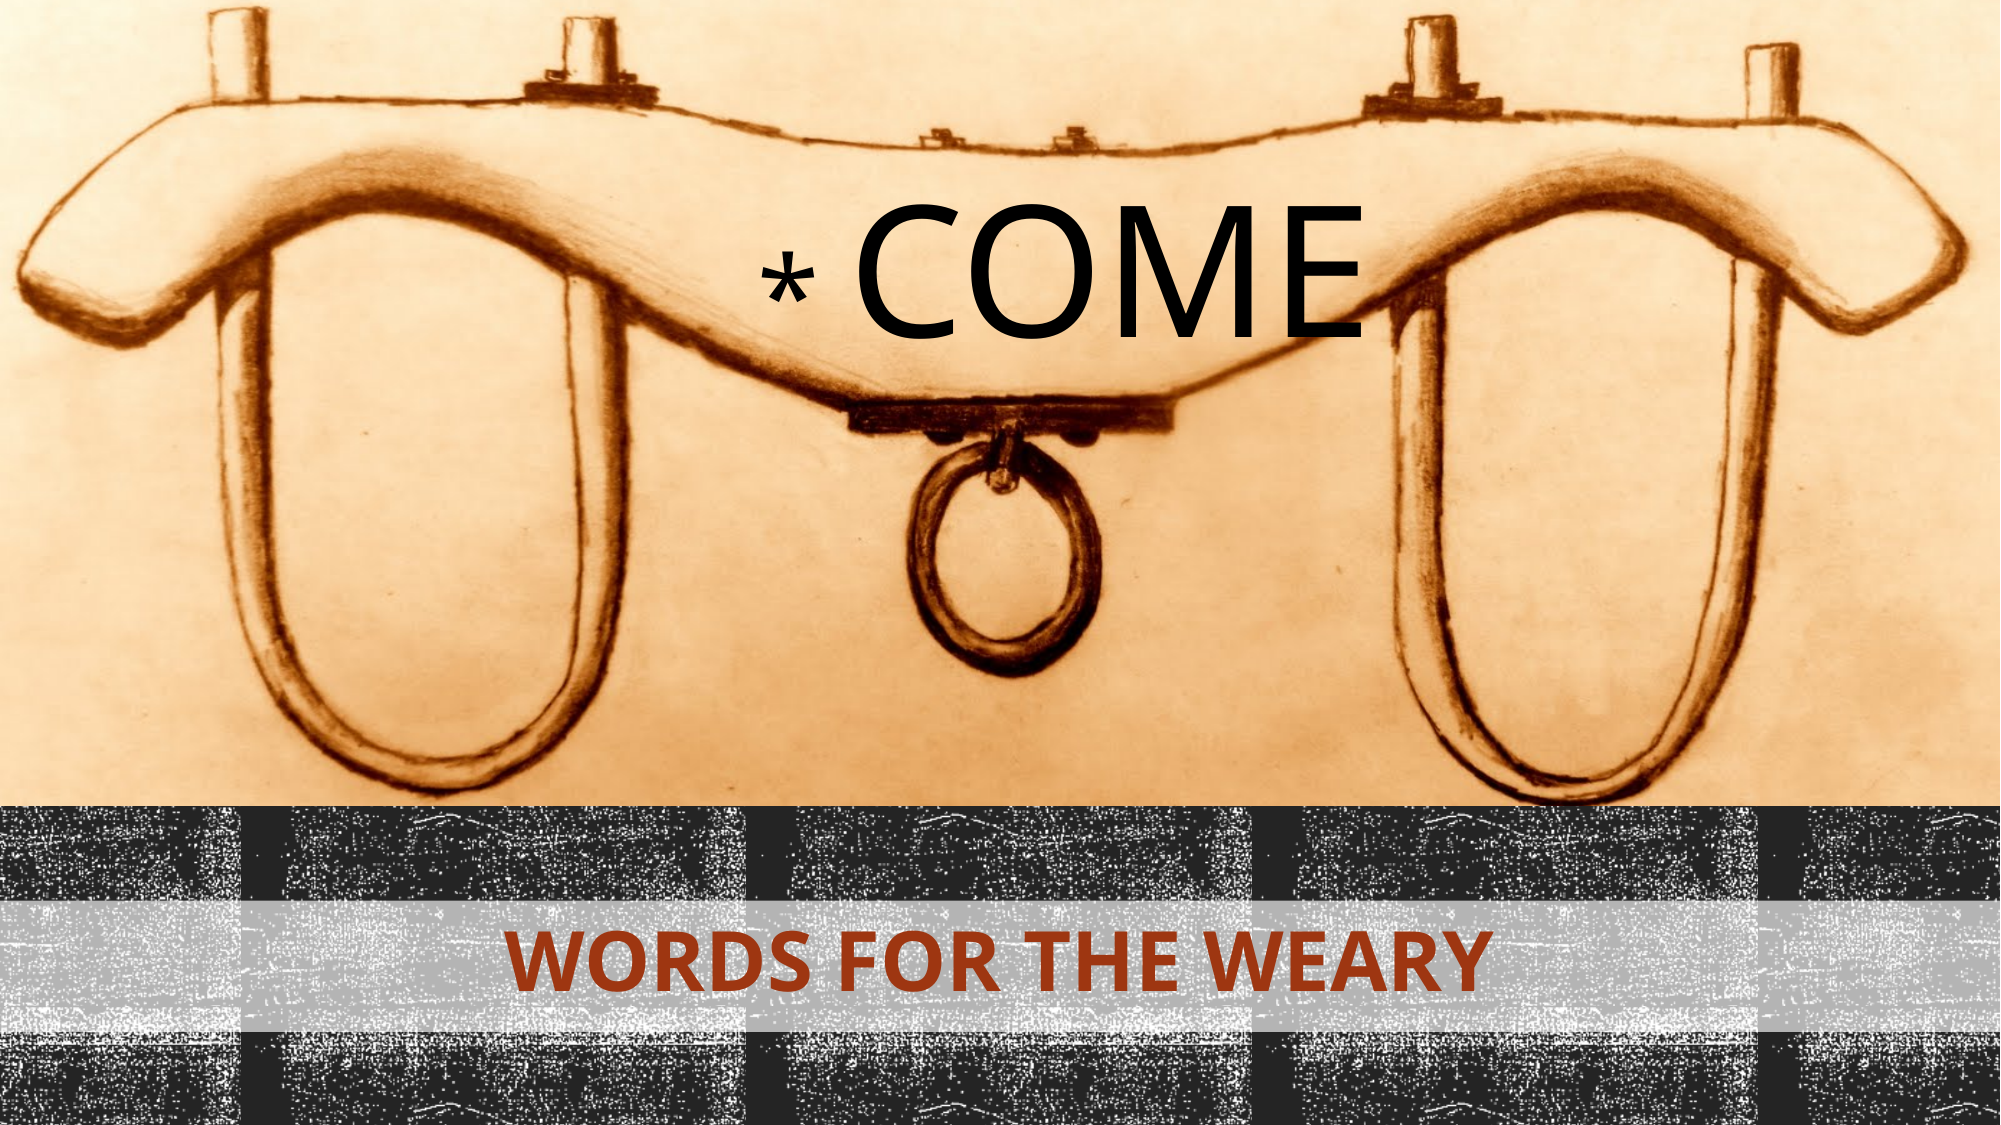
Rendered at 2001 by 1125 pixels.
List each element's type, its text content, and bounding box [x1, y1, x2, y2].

text_box Words for the weary [0, 900, 2000, 1032]
picture [0, 0, 2000, 804]
